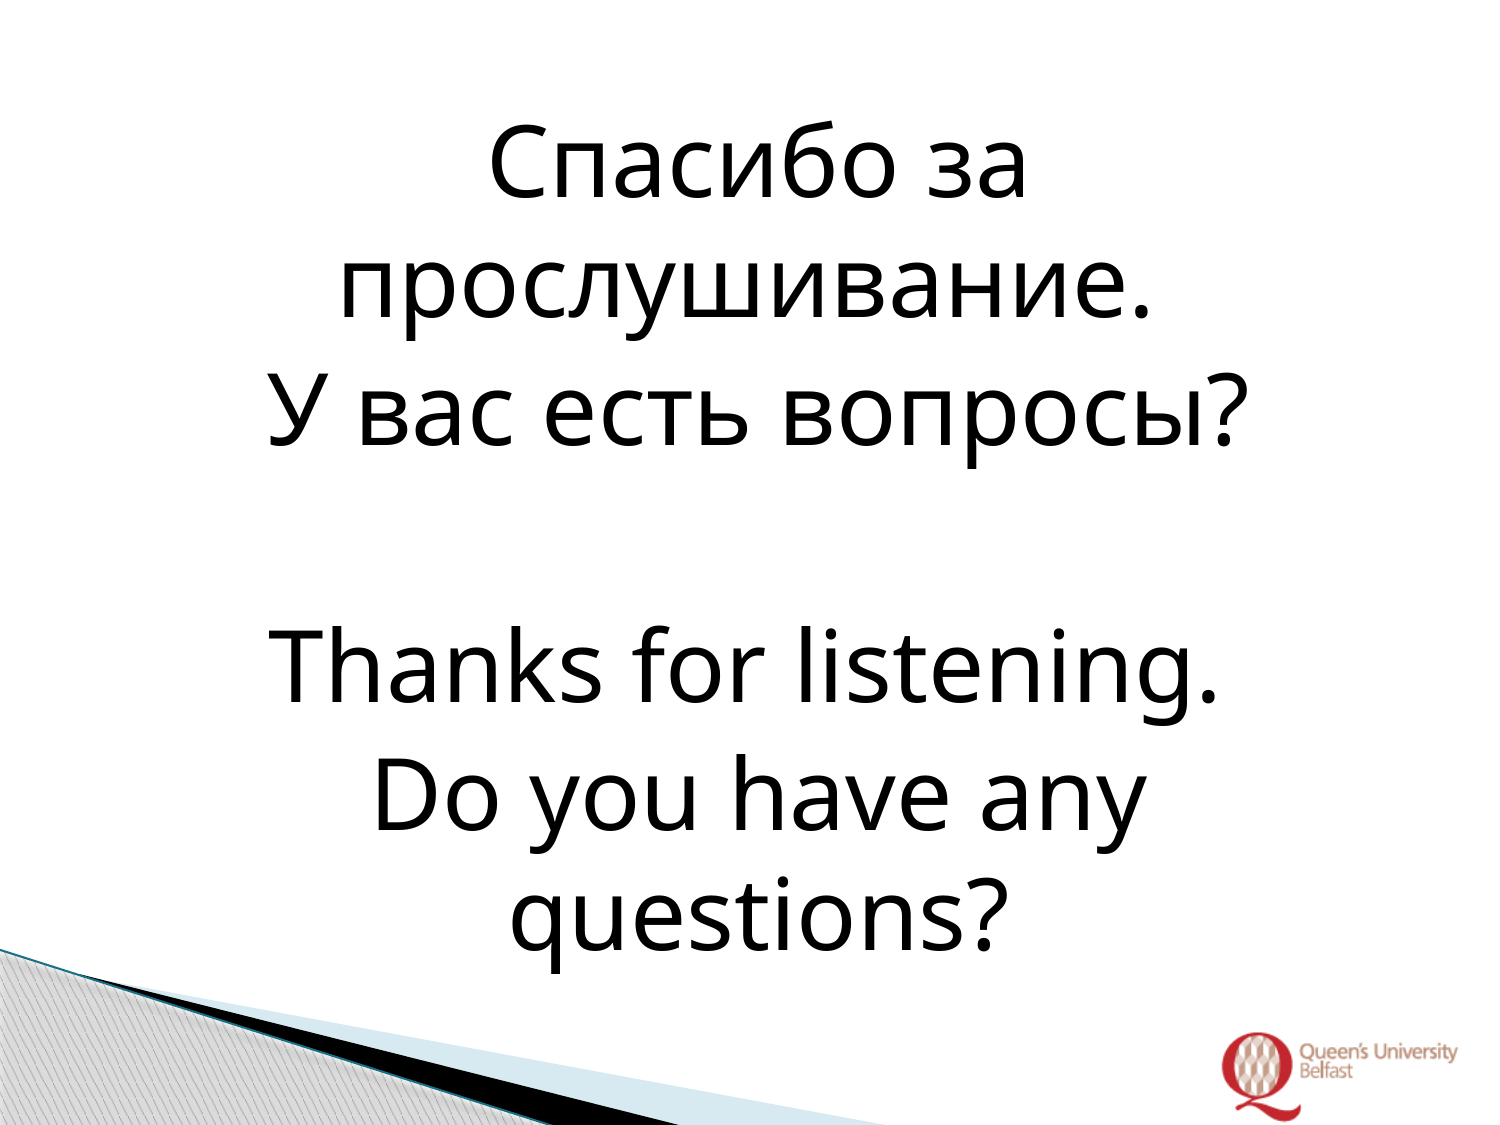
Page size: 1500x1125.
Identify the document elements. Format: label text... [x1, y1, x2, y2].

list Спасибо за прослушивание. У вас есть вопросы? Thanks for listening. Do you have any questions? [75, 90, 1425, 986]
picture [1218, 1030, 1465, 1125]
